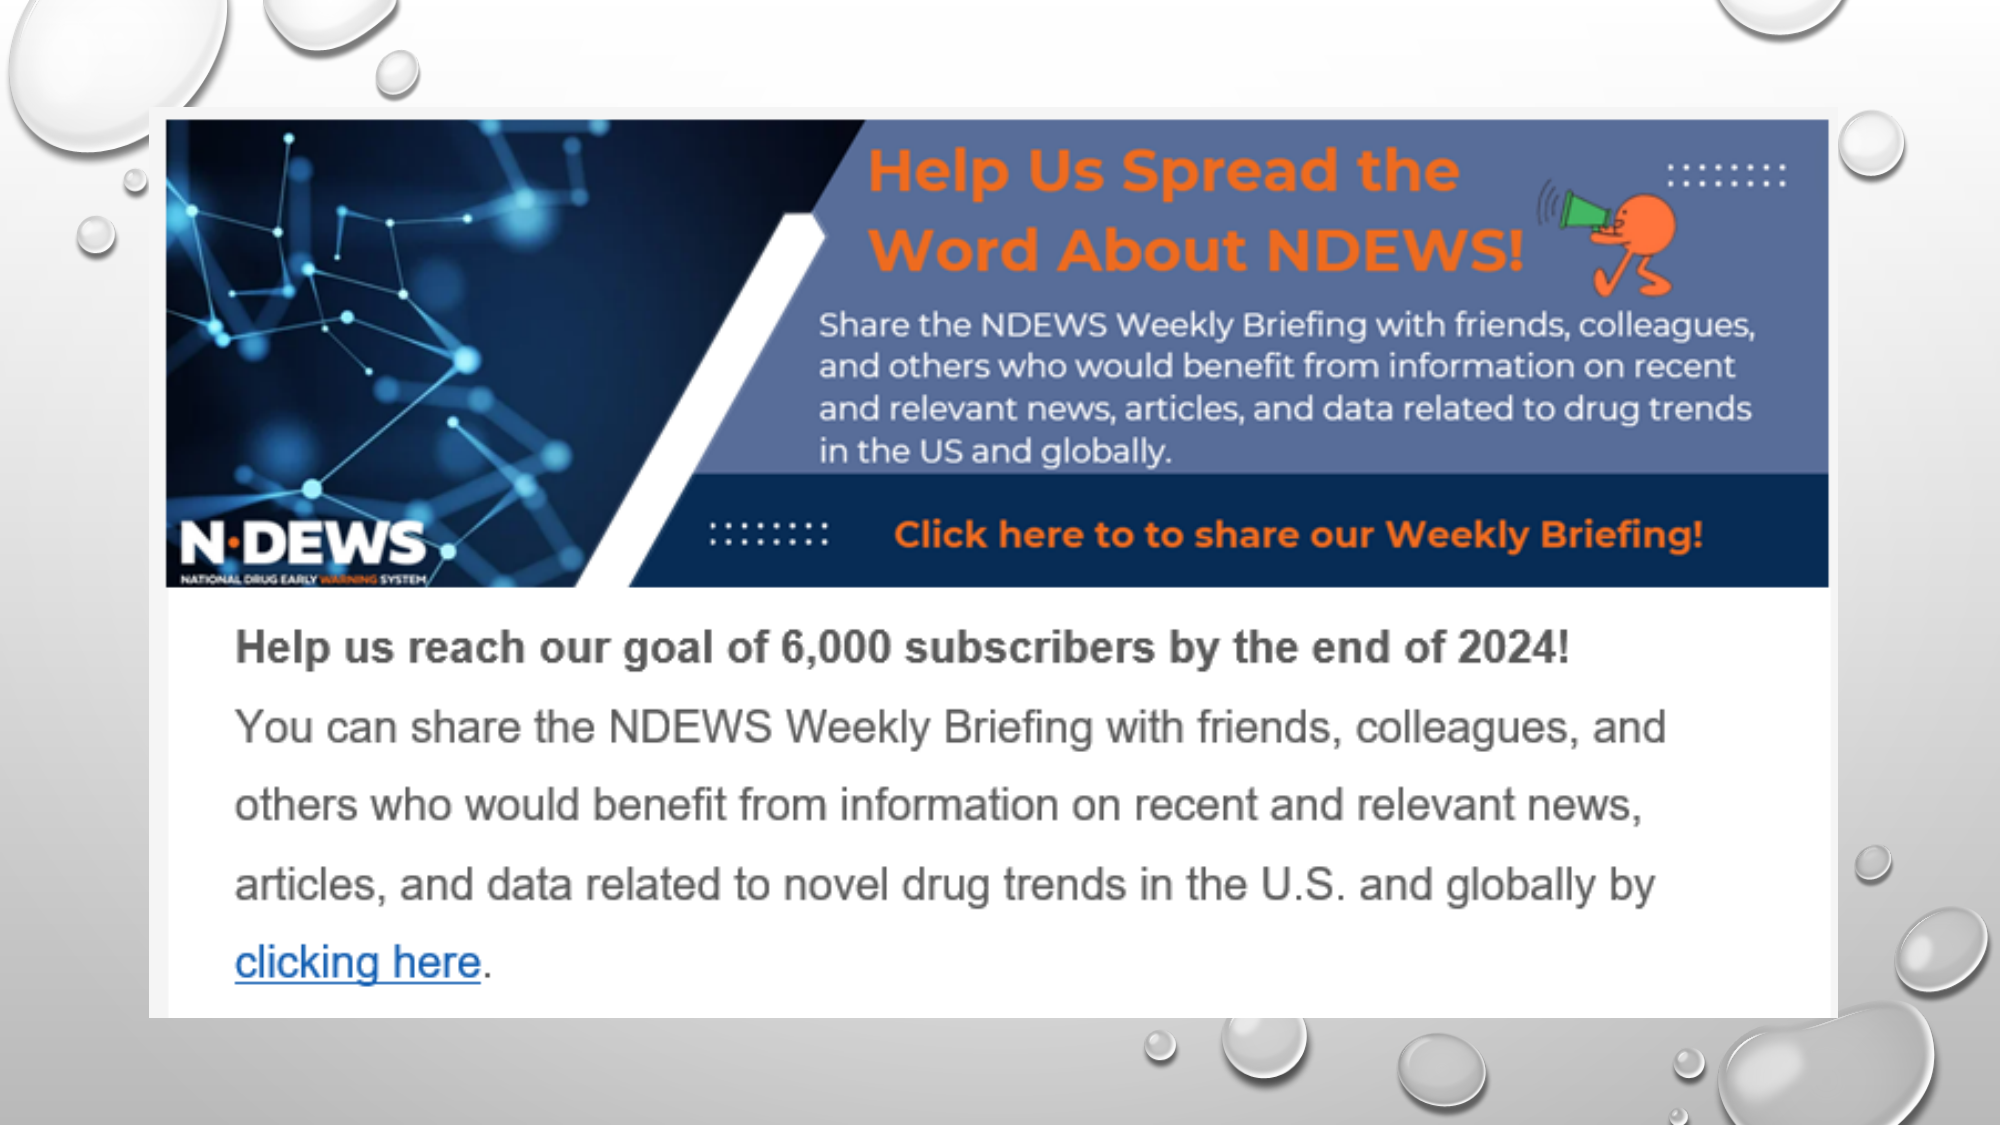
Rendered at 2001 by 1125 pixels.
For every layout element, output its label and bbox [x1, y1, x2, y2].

list [149, 107, 1838, 1018]
picture [0, 0, 2000, 1125]
